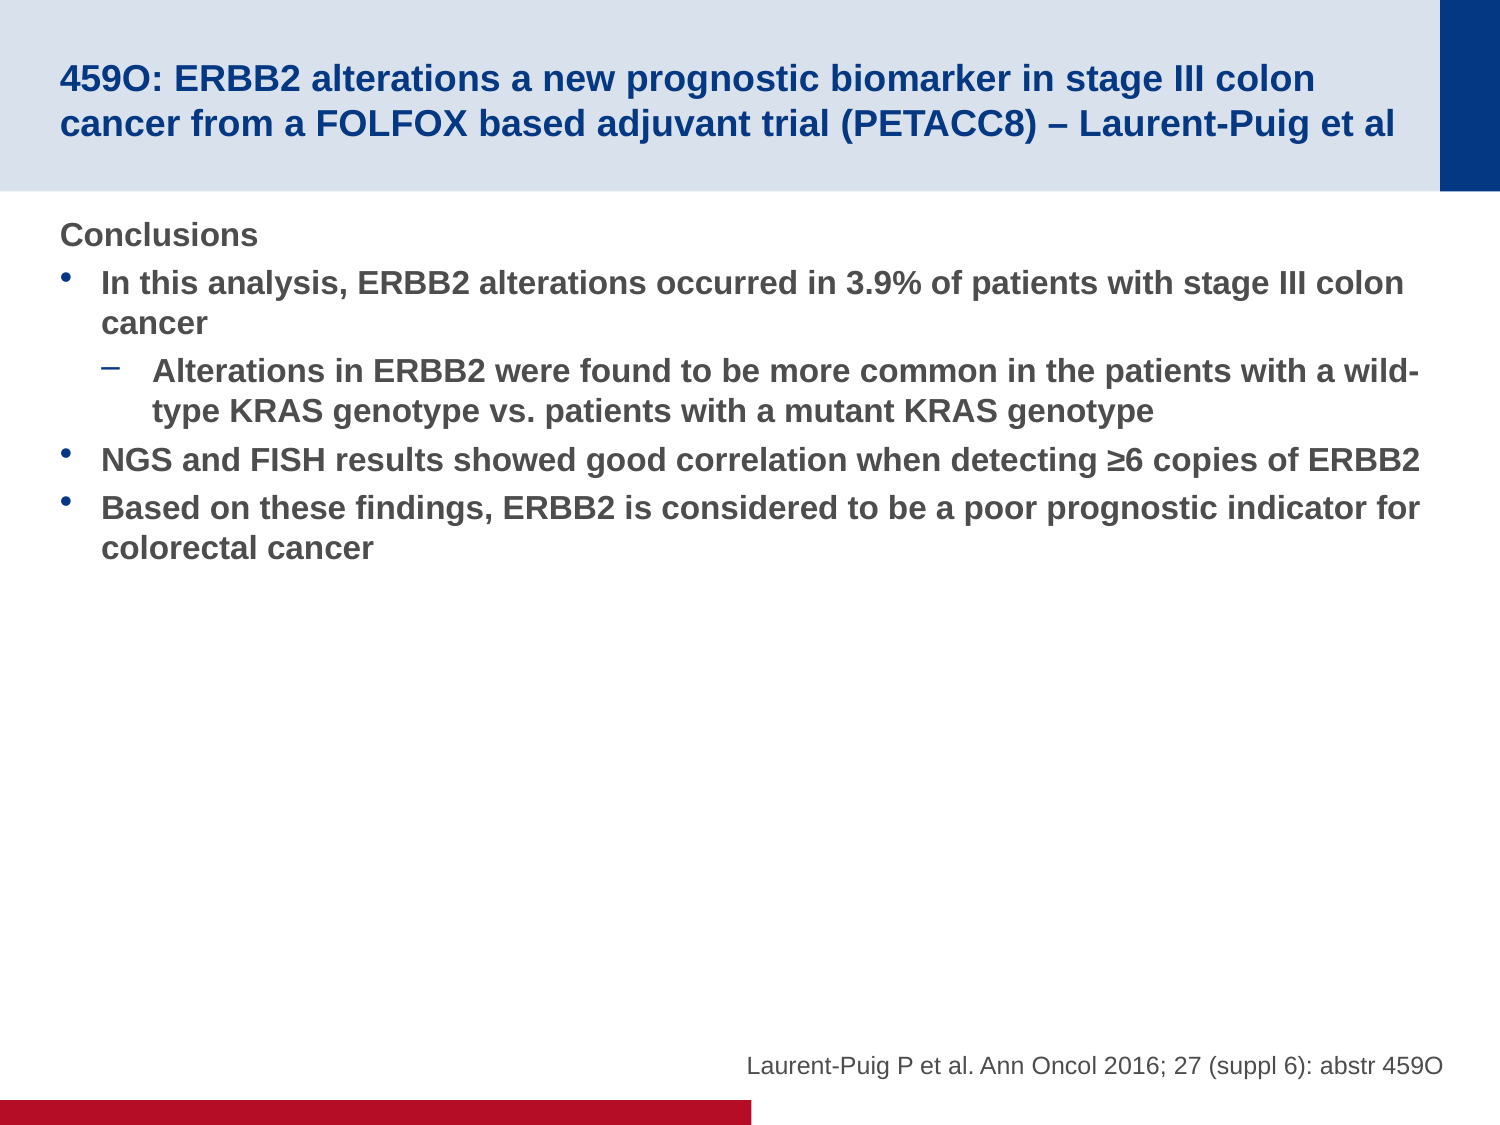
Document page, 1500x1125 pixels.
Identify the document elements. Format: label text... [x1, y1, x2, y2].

list Laurent-Puig P et al. Ann Oncol 2016; 27 (suppl 6): abstr 459O [718, 999, 1446, 1080]
list Conclusions In this analysis, ERBB2 alterations occurred in 3.9% of patients with stage III colon cancer Alterations in ERBB2 were found to be more common in the patients with a wild-type KRAS genotype vs. patients with a mutant KRAS genotype NGS and FISH results showed good correlation when detecting ≥6 copies of ERBB2 Based on these findings, ERBB2 is considered to be a poor prognostic indicator for colorectal cancer [59, 205, 1441, 985]
title 459O: ERBB2 alterations a new prognostic biomarker in stage III colon cancer from a FOLFOX based adjuvant trial (PETACC8) – Laurent-Puig et al [59, 29, 1412, 162]
